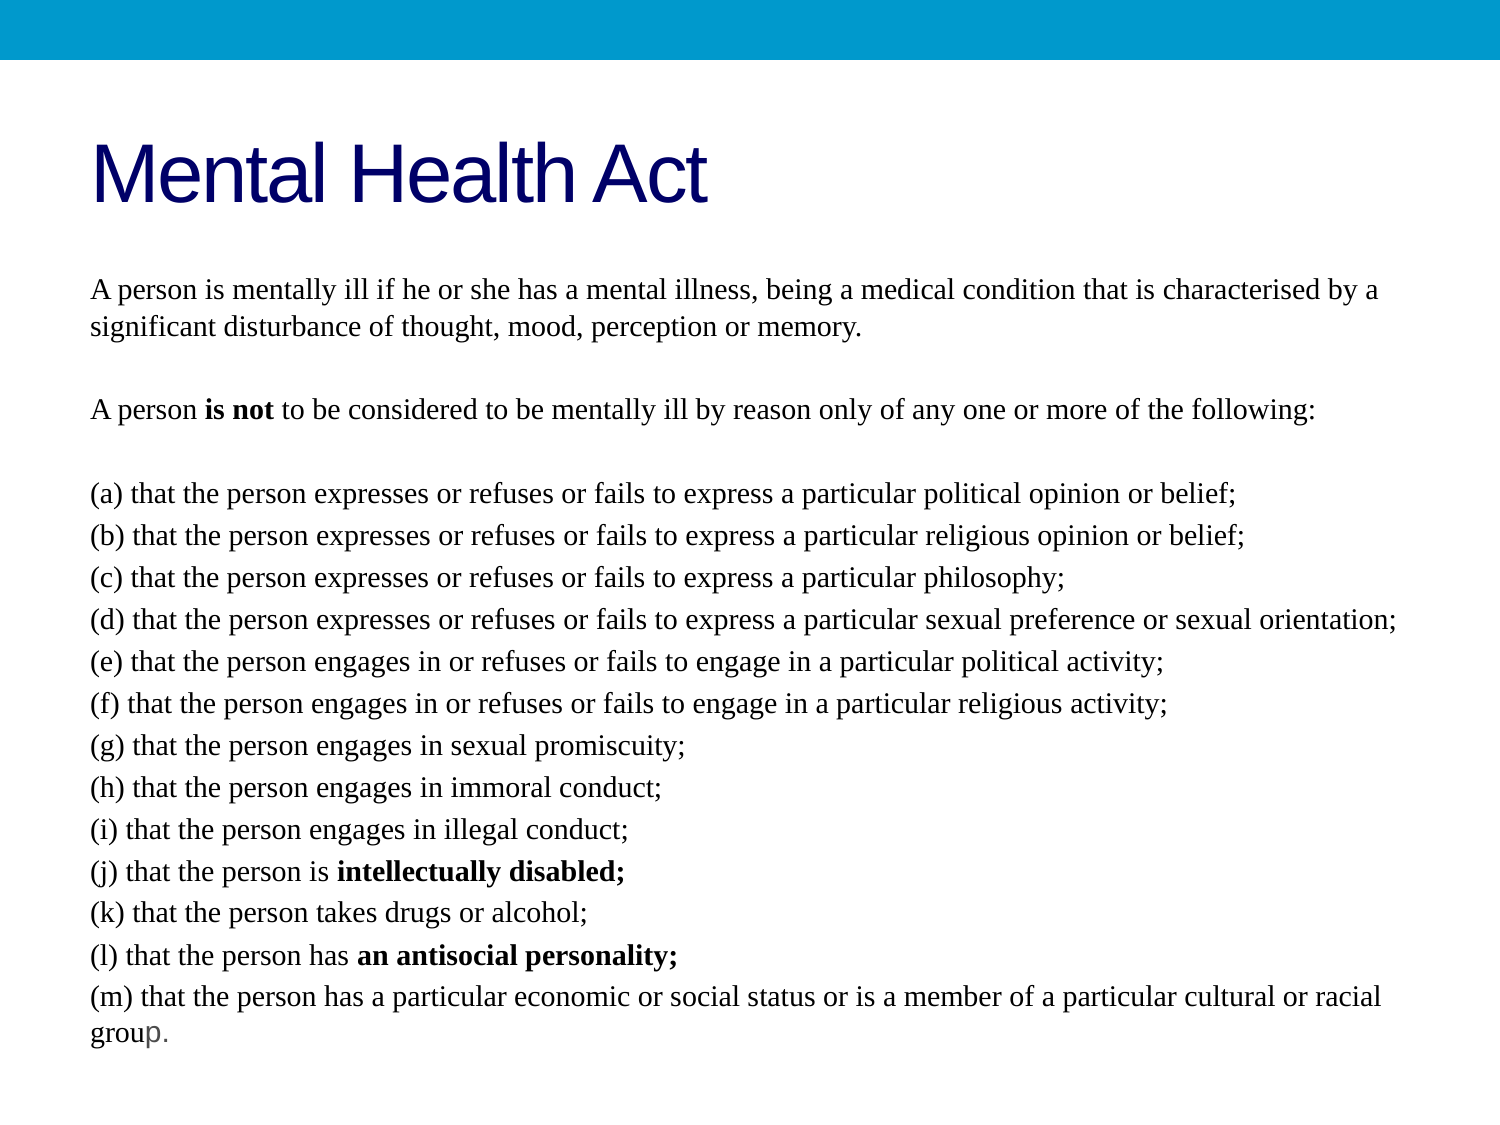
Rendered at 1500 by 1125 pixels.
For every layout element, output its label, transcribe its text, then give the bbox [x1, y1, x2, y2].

list A person is mentally ill if he or she has a mental illness, being a medical condition that is characterised by a significant disturbance of thought, mood, perception or memory. A person is not to be considered to be mentally ill by reason only of any one or more of the following: (a) that the person expresses or refuses or fails to express a particular political opinion or belief; (b) that the person expresses or refuses or fails to express a particular religious opinion or belief; (c) that the person expresses or refuses or fails to express a particular philosophy; (d) that the person expresses or refuses or fails to express a particular sexual preference or sexual orientation; (e) that the person engages in or refuses or fails to engage in a particular political activity; (f) that the person engages in or refuses or fails to engage in a particular religious activity; (g) that the person engages in sexual promiscuity; (h) that the person engages in immoral conduct; (i) that the person engages in illegal conduct; (j) that the person is intellectually disabled; (k) that the person takes drugs or alcohol; (l) that the person has an antisocial personality; (m) that the person has a particular economic or social status or is a member of a particular cultural or racial group. [75, 262, 1425, 1063]
title Mental Health Act [75, 87, 1425, 250]
